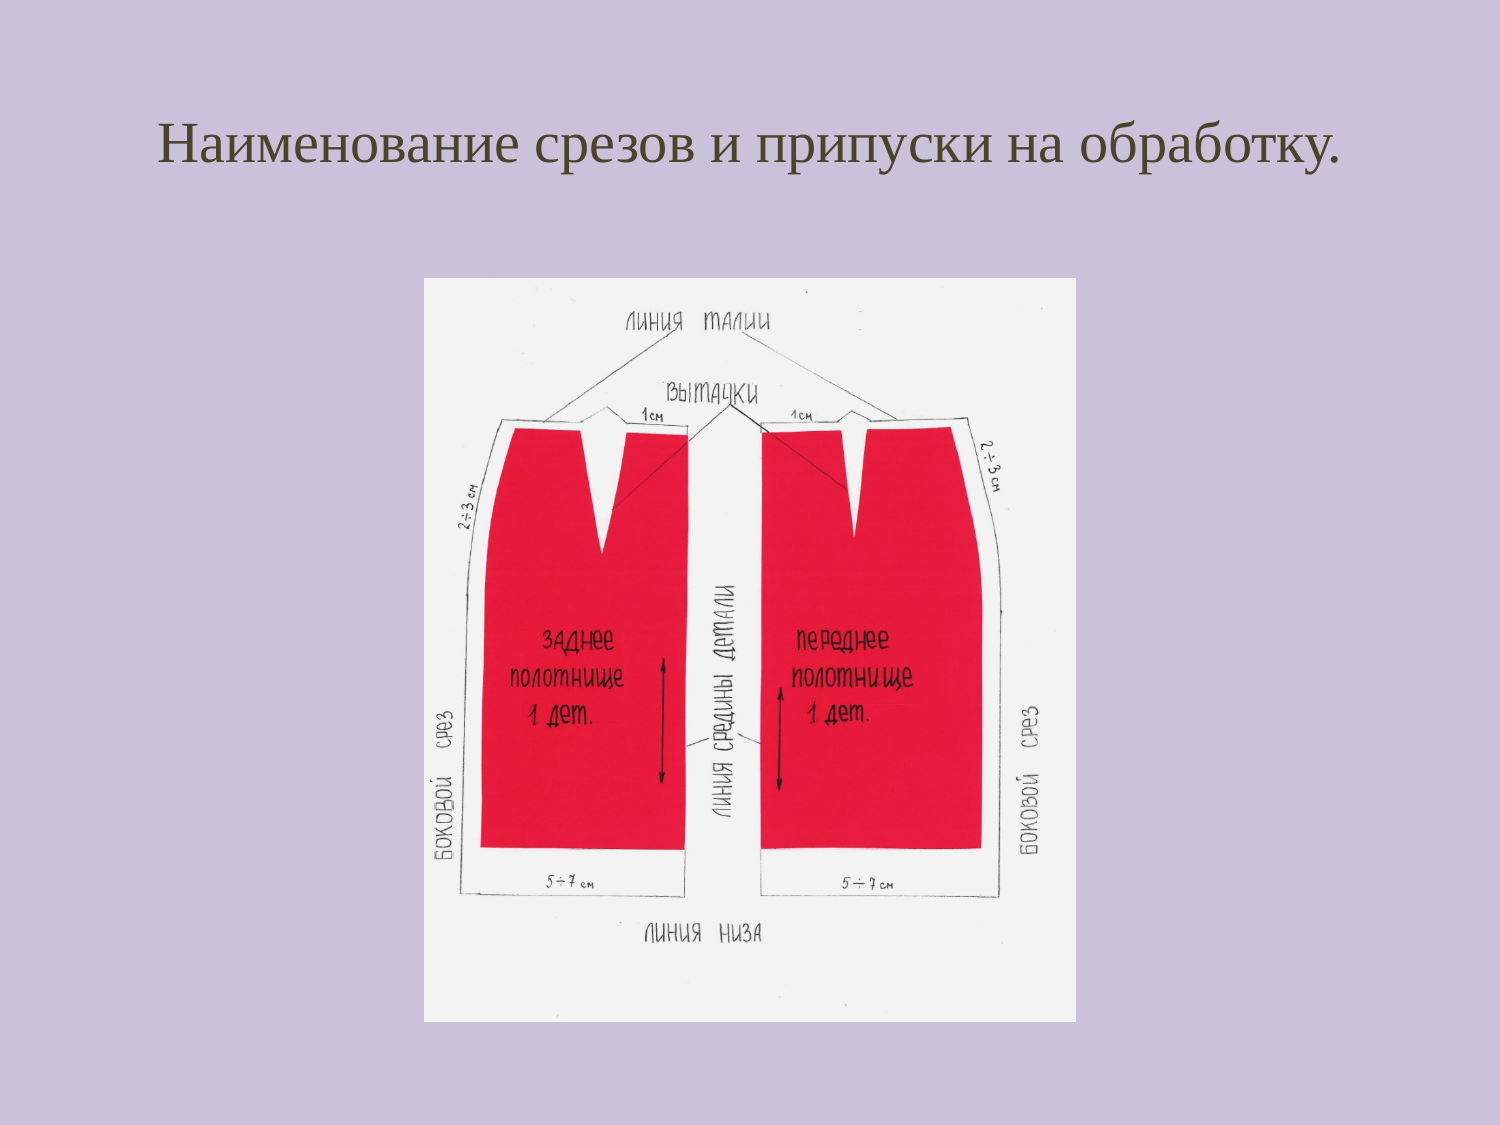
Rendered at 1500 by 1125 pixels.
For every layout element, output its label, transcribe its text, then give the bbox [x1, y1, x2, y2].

title Наименование срезов и припуски на обработку. [75, 45, 1425, 233]
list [424, 278, 1076, 1022]
